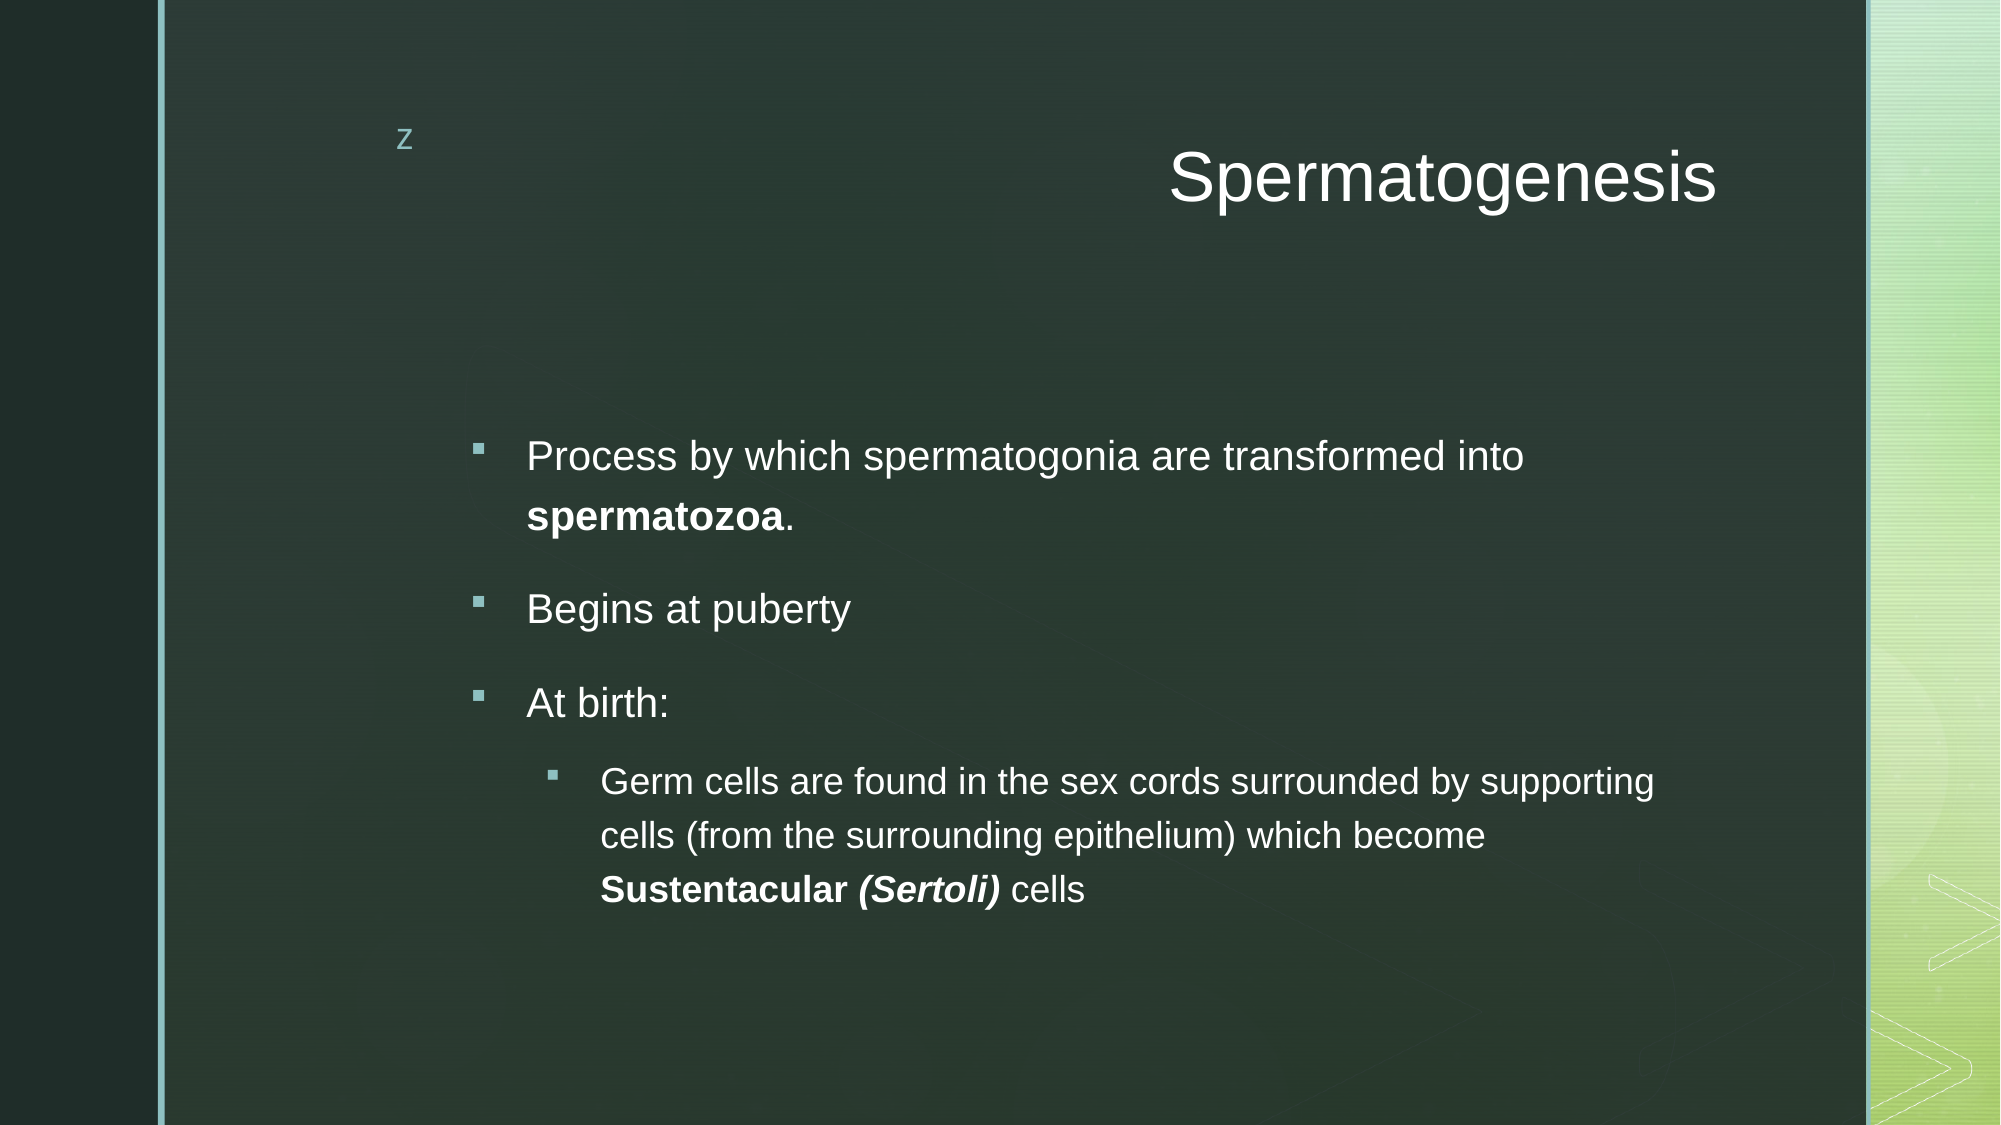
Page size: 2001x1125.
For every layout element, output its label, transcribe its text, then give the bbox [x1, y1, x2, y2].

picture [1871, 0, 2001, 1125]
list Process by which spermatogonia are transformed into spermatozoa. Begins at puberty At birth: Germ cells are found in the sex cords surrounded by supporting cells (from the surrounding epithelium) which become Sustentacular (Sertoli) cells [454, 336, 1734, 993]
title Spermatogenesis [428, 132, 1734, 310]
